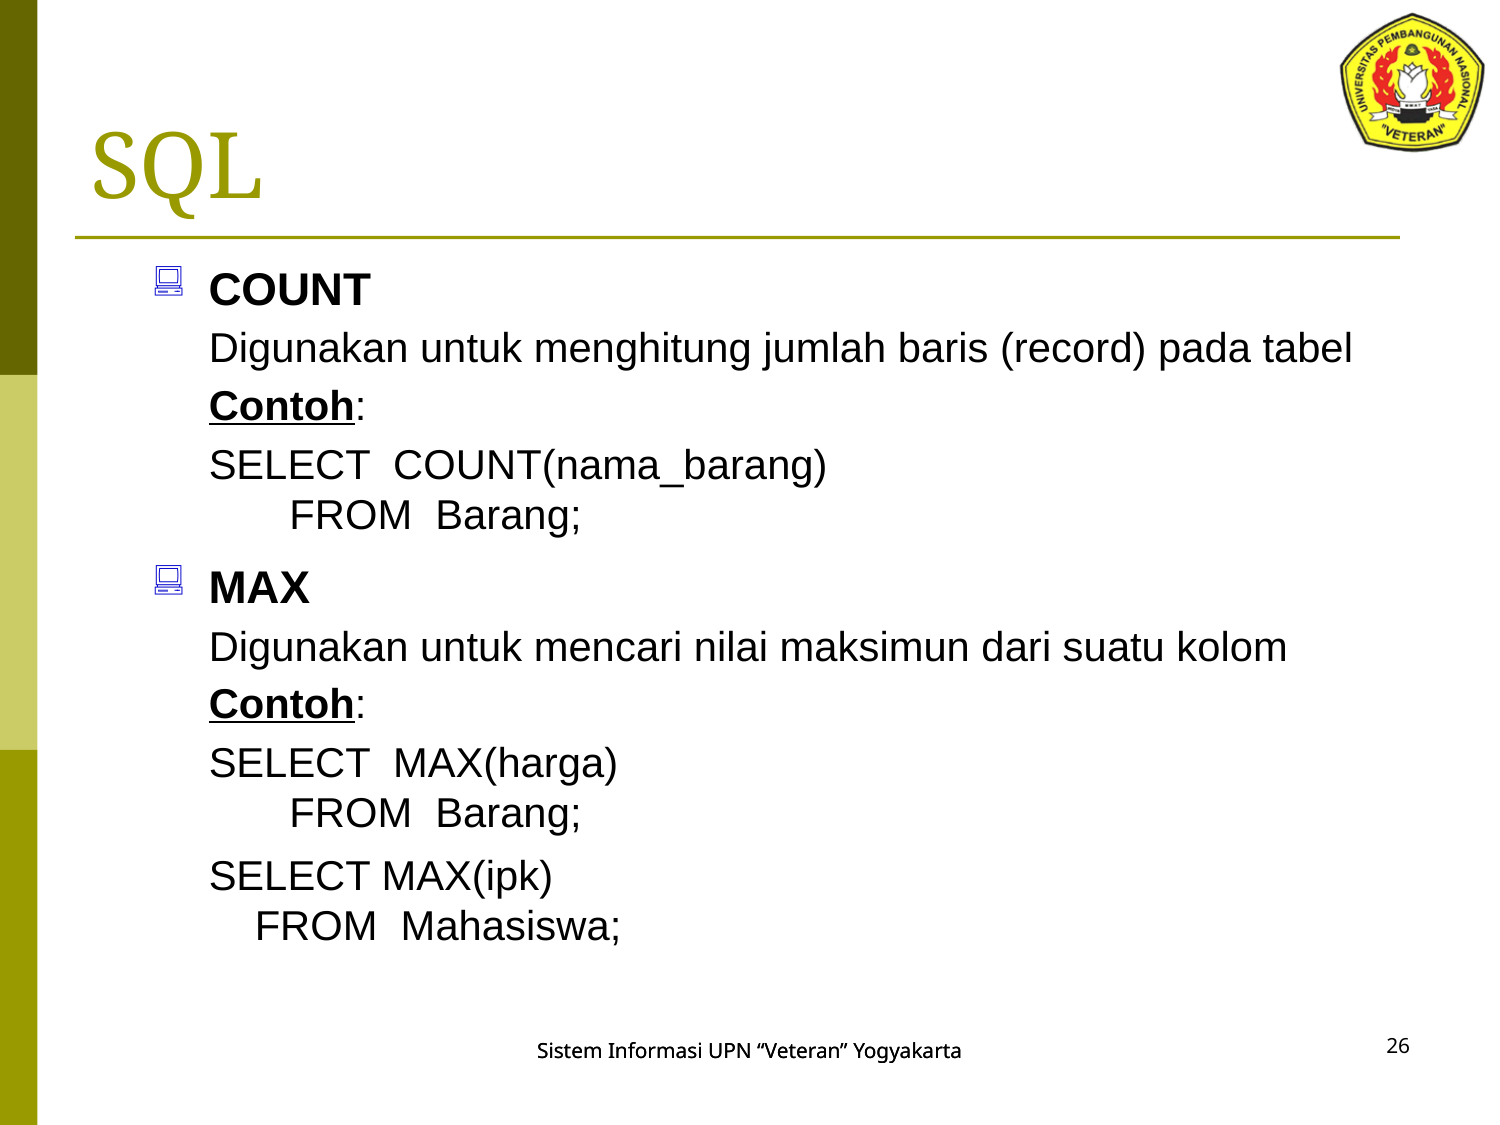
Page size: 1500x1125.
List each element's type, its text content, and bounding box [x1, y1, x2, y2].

title SQL [74, 37, 1426, 225]
picture [1337, 11, 1488, 154]
slide_number 26 [1074, 1024, 1426, 1101]
text_box COUNT Digunakan untuk menghitung jumlah baris (record) pada tabel Contoh: SELECT COUNT(nama_barang) FROM Barang; MAX Digunakan untuk mencari nilai maksimun dari suatu kolom Contoh: SELECT MAX(harga) FROM Barang; SELECT MAX(ipk) FROM Mahasiswa; [137, 262, 1375, 988]
